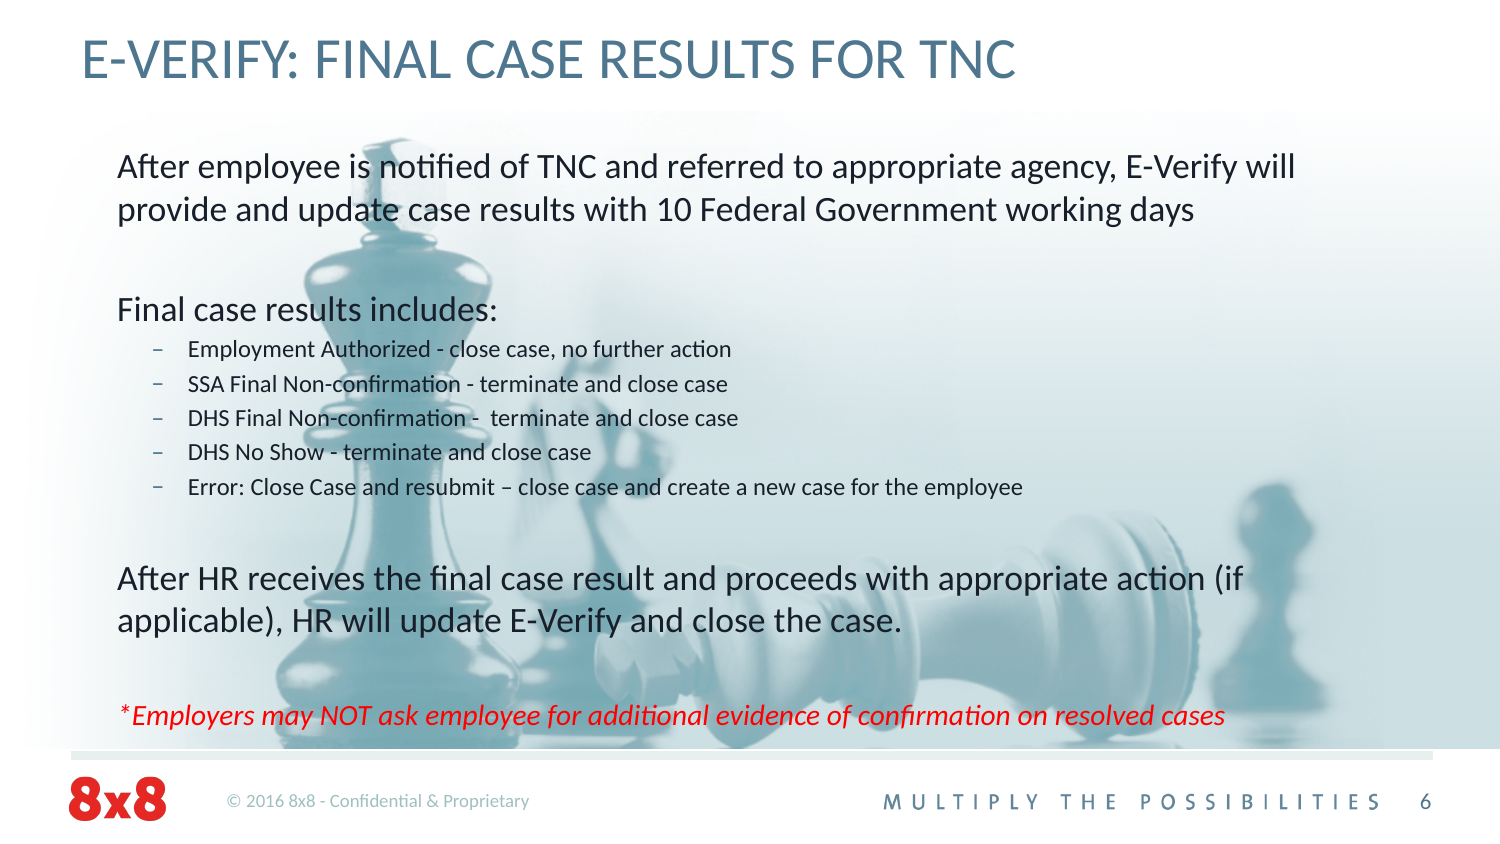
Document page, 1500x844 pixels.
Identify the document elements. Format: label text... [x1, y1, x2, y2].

picture [0, 110, 1500, 750]
picture [66, 774, 168, 823]
picture [880, 790, 1381, 814]
title E-VERIFY: FINAL CASE RESULTS FOR TNC [66, 0, 1417, 109]
